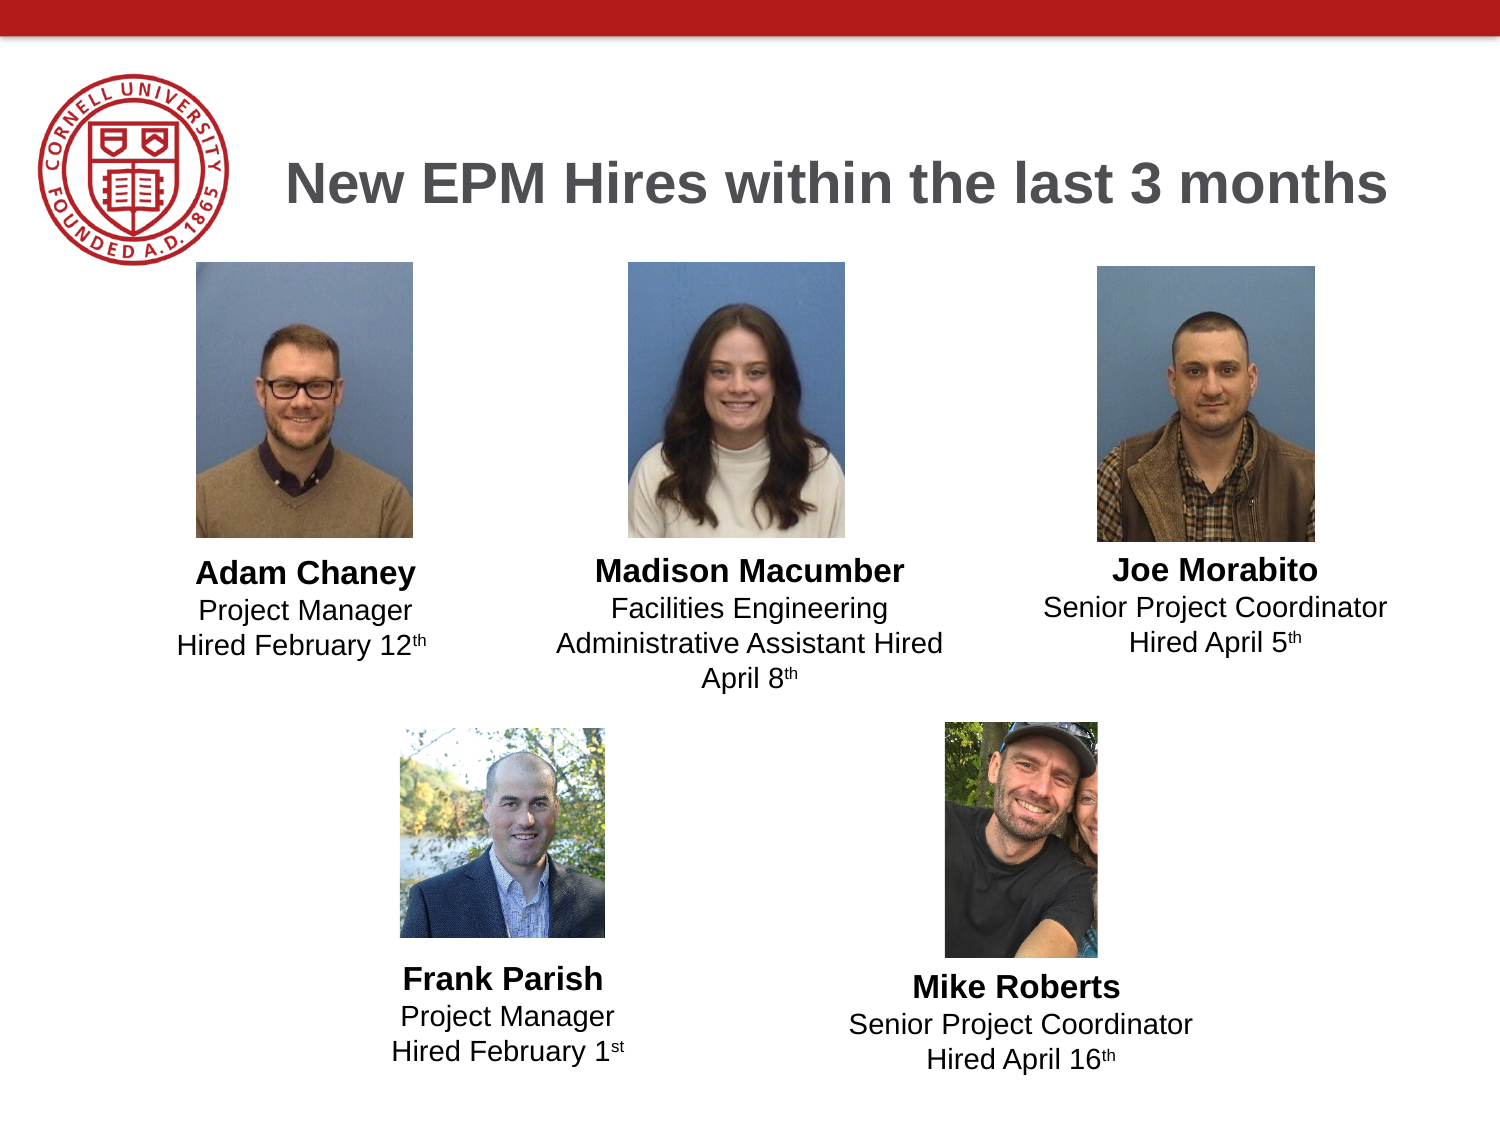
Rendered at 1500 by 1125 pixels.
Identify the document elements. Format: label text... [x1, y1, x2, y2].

text_box Mike Roberts Senior Project Coordinator Hired April 16th [808, 958, 1234, 1123]
picture [29, 65, 413, 538]
list New EPM Hires within the last 3 months [87, 137, 1500, 225]
picture [944, 721, 1098, 958]
picture [399, 721, 606, 938]
picture [1097, 266, 1315, 542]
text_box Madison Macumber Facilities Engineering Administrative Assistant Hired April 8th [537, 541, 963, 747]
text_box Joe Morabito Senior Project Coordinator Hired April 5th [1003, 540, 1429, 711]
text_box Adam Chaney Project Manager Hired February 12th [145, 504, 467, 669]
text_box Frank Parish Project Manager Hired February 1st [303, 950, 713, 1075]
picture [628, 262, 845, 538]
